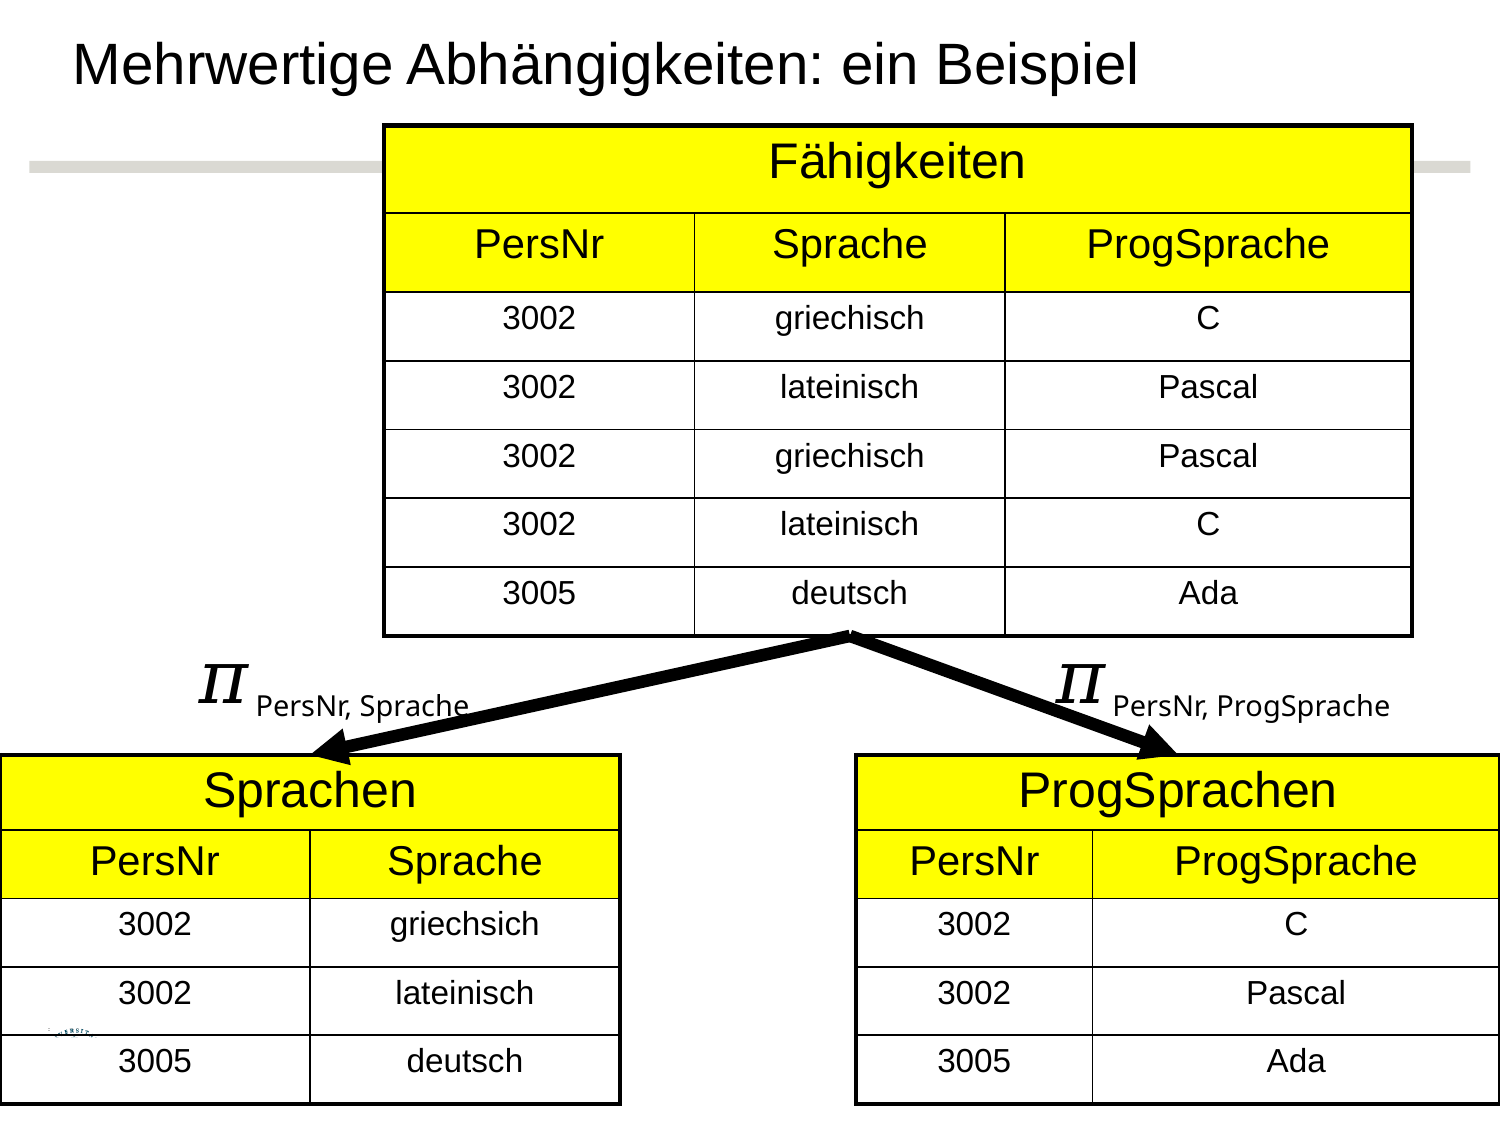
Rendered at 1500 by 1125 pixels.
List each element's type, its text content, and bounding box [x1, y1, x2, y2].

table_cell griechisch [695, 293, 1004, 360]
text_box [0, 1037, 1500, 1125]
table_cell 3002 [386, 499, 694, 566]
table_cell lateinisch [695, 362, 1004, 429]
table_cell 3005 [858, 1036, 1092, 1102]
table_cell Pascal [1006, 362, 1410, 429]
table_cell 3002 [386, 430, 694, 497]
table_cell 3002 [2, 968, 309, 1034]
table_header Fähigkeiten [386, 128, 1410, 212]
table_cell C [1006, 293, 1410, 360]
table_cell PersNr [858, 831, 1092, 898]
table_cell ProgSprache [1093, 831, 1498, 898]
table_cell PersNr [386, 214, 694, 291]
table_cell griechsich [311, 899, 618, 966]
table_cell griechisch [695, 430, 1004, 497]
table_cell Pascal [1093, 968, 1498, 1034]
text_box 𝜋PersNr, Sprache [177, 621, 485, 730]
table_cell lateinisch [695, 499, 1004, 566]
table_cell C [1006, 499, 1410, 566]
text_box 𝜋PersNr, ProgSprache [1034, 621, 1406, 730]
table_cell Sprache [311, 831, 618, 898]
table_header ProgSprachen [858, 757, 1498, 829]
table_cell 3005 [2, 1036, 309, 1102]
table_cell ProgSprache [1006, 214, 1410, 291]
title Mehrwertige Abhängigkeiten: ein Beispiel [57, 19, 1443, 92]
table_cell 3002 [386, 362, 694, 429]
table_cell 3005 [386, 568, 694, 634]
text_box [849, 635, 1179, 756]
table_cell PersNr [2, 831, 309, 898]
table_cell 3002 [858, 968, 1092, 1034]
table_cell Ada [1093, 1036, 1498, 1102]
table_cell C [1093, 899, 1498, 966]
table_cell 3002 [2, 899, 309, 966]
table_cell Sprache [695, 214, 1004, 291]
table_cell 3002 [858, 899, 1092, 966]
table_header Sprachen [2, 757, 618, 829]
table_cell Ada [1006, 568, 1410, 634]
table_cell 3002 [386, 293, 694, 360]
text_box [309, 635, 848, 756]
table_cell lateinisch [311, 968, 618, 1034]
table_cell deutsch [311, 1036, 618, 1102]
table_cell Pascal [1006, 430, 1410, 497]
table_cell deutsch [695, 568, 1004, 634]
